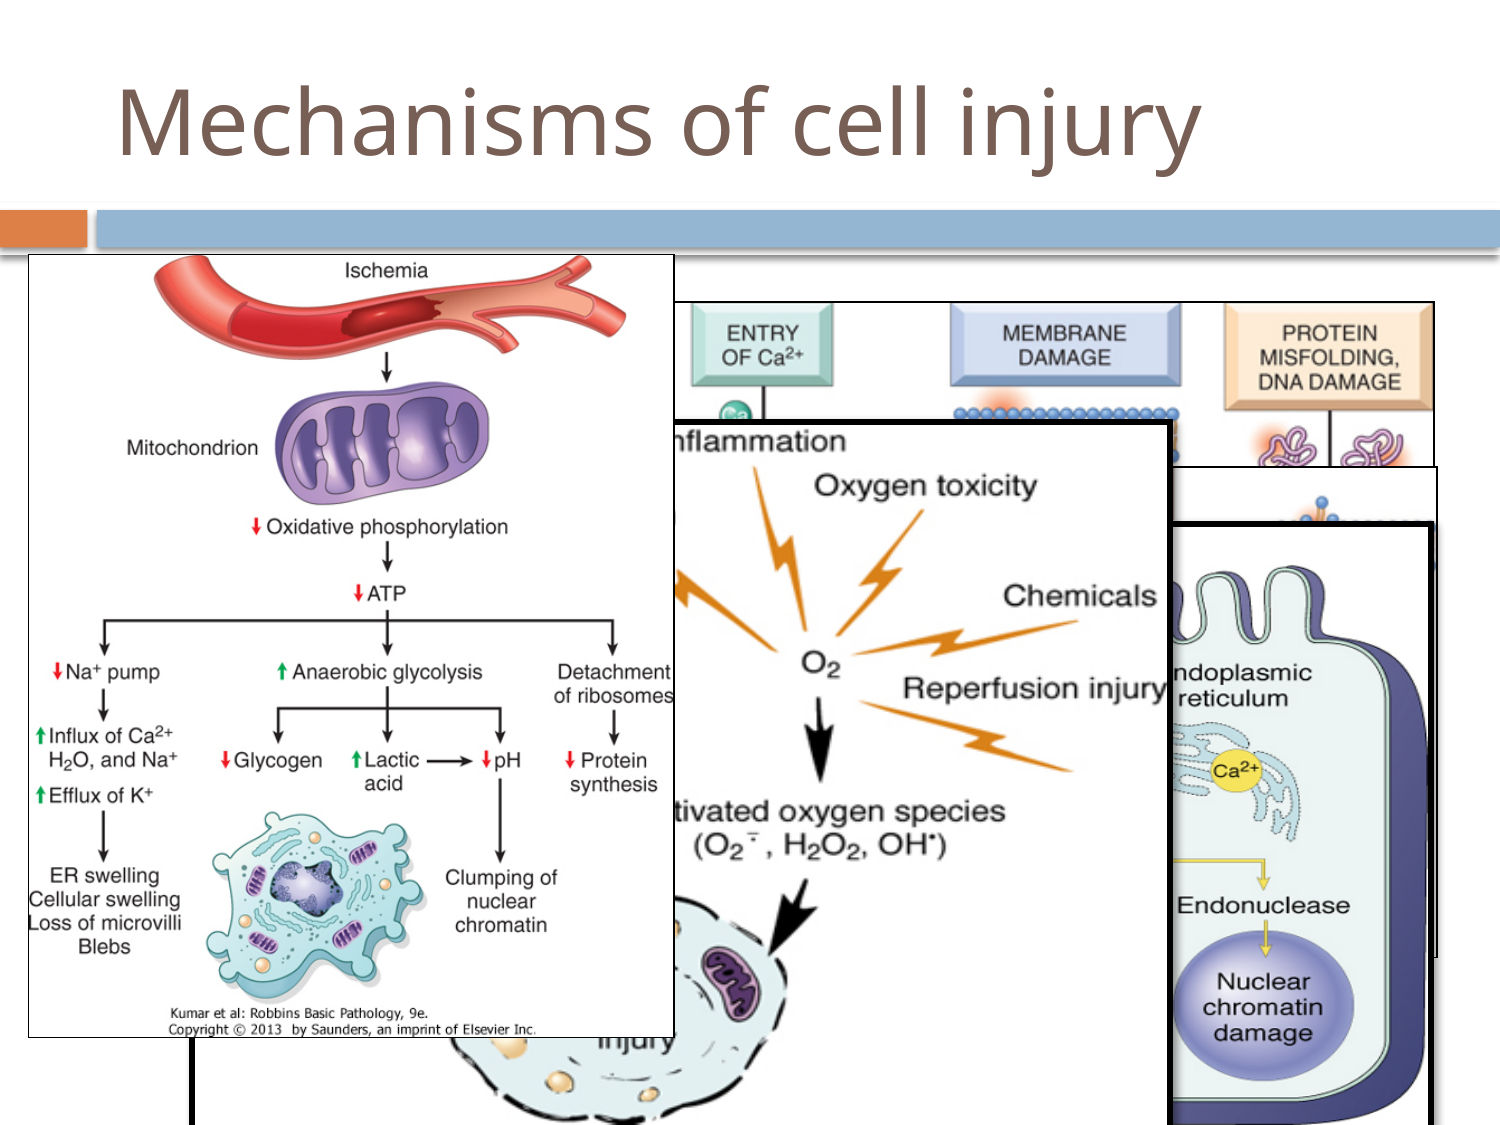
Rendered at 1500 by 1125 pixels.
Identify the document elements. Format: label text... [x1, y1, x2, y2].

title Mechanisms of cell injury [99, 37, 1438, 200]
picture [29, 255, 1437, 1125]
